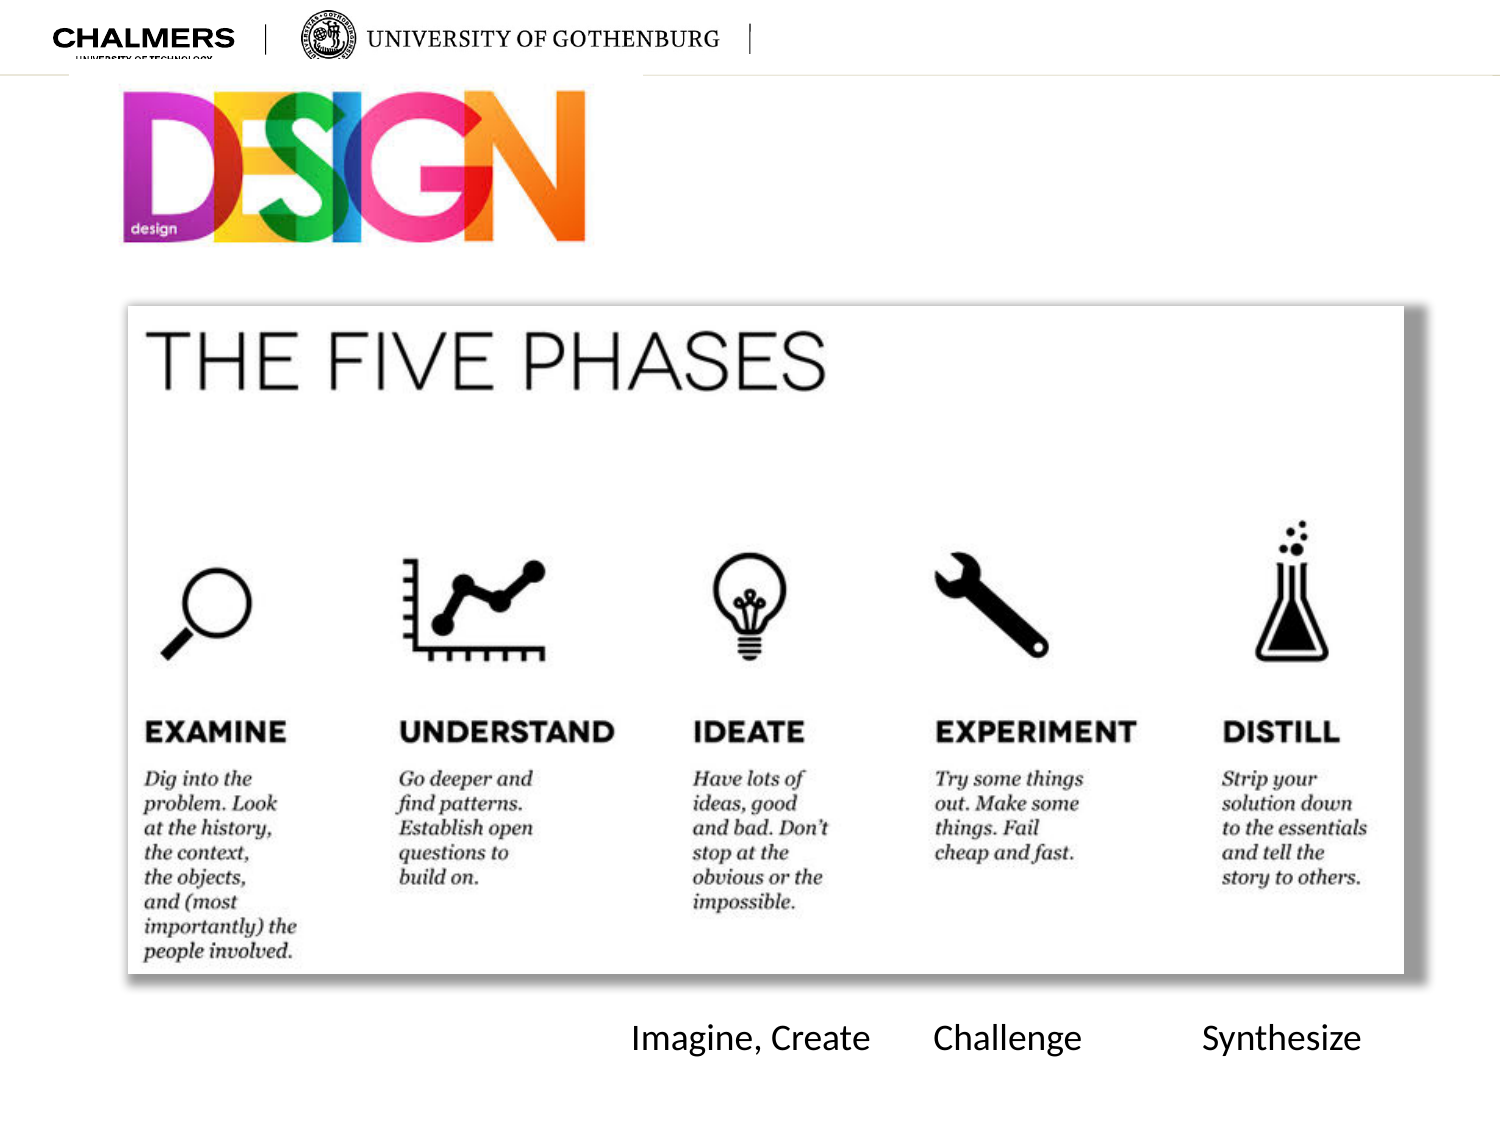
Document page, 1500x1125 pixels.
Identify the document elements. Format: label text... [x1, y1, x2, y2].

text_box Challenge [918, 1005, 1098, 1066]
picture [127, 305, 1404, 974]
picture [68, 10, 720, 275]
text_box Synthesize [1187, 1005, 1377, 1066]
text_box Imagine, Create [616, 1005, 886, 1066]
